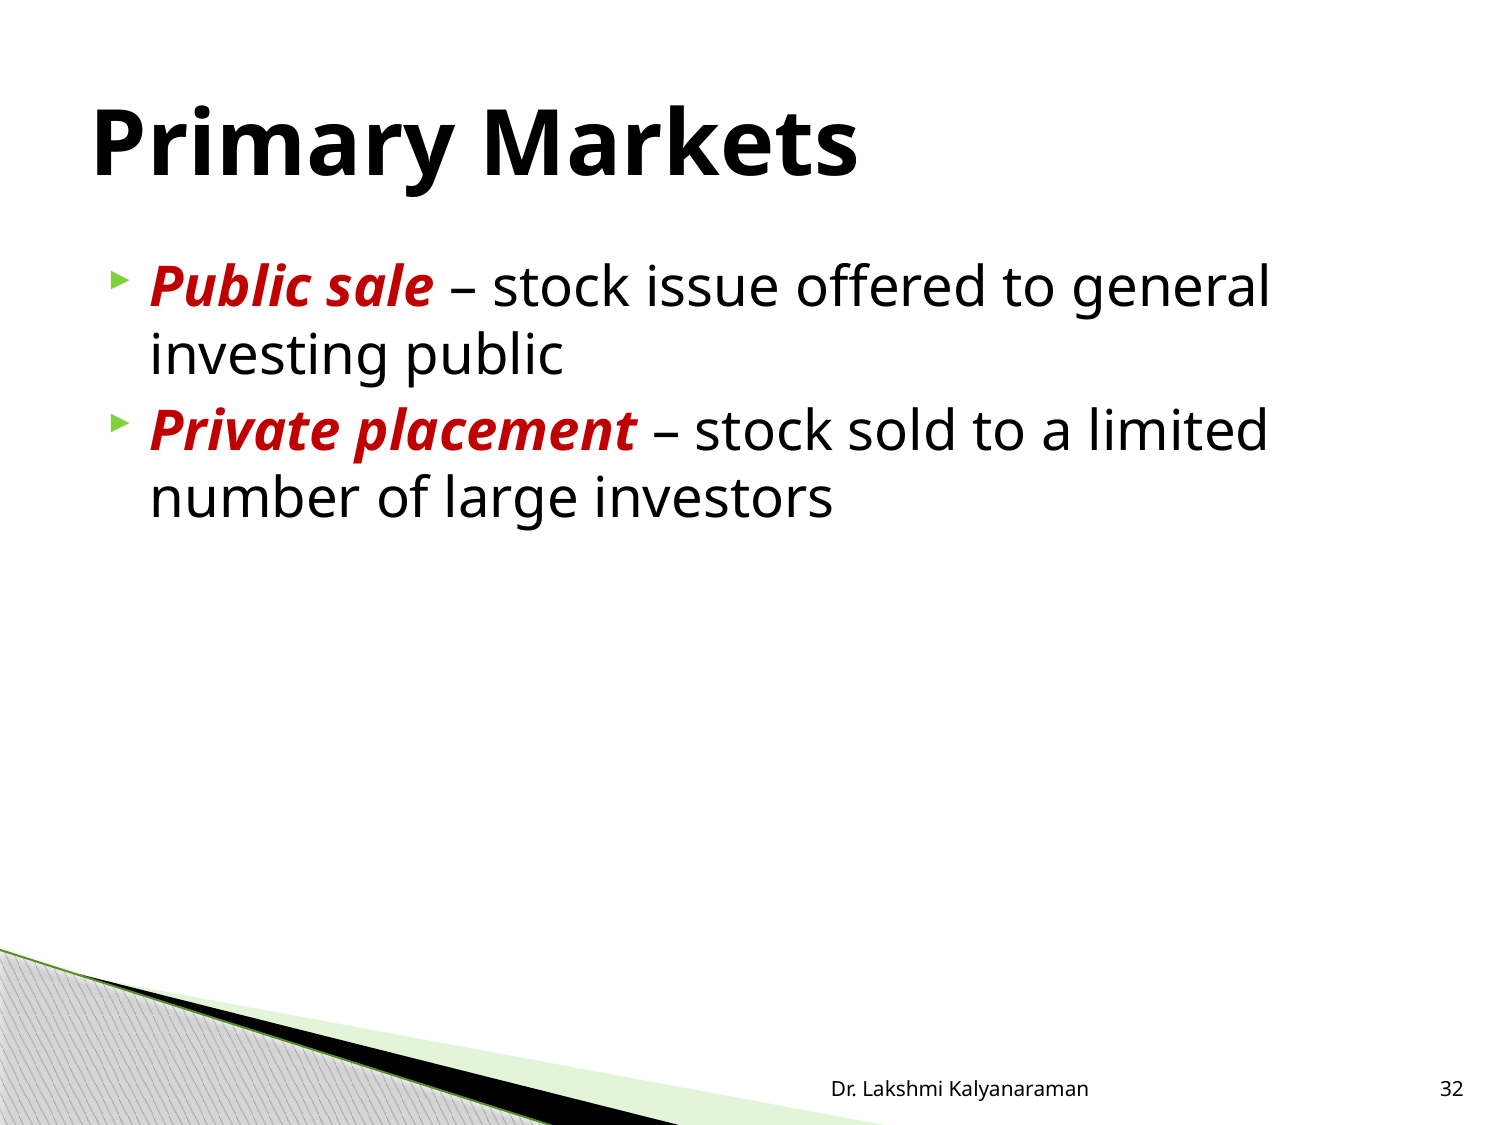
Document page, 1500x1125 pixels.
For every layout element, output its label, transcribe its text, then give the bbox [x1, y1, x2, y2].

slide_number 32 [1418, 1051, 1479, 1112]
title Primary Markets [75, 45, 1425, 233]
footer Dr. Lakshmi Kalyanaraman [718, 1051, 1105, 1112]
list Public sale – stock issue offered to general investing public Private placement – stock sold to a limited number of large investors [75, 243, 1425, 986]
